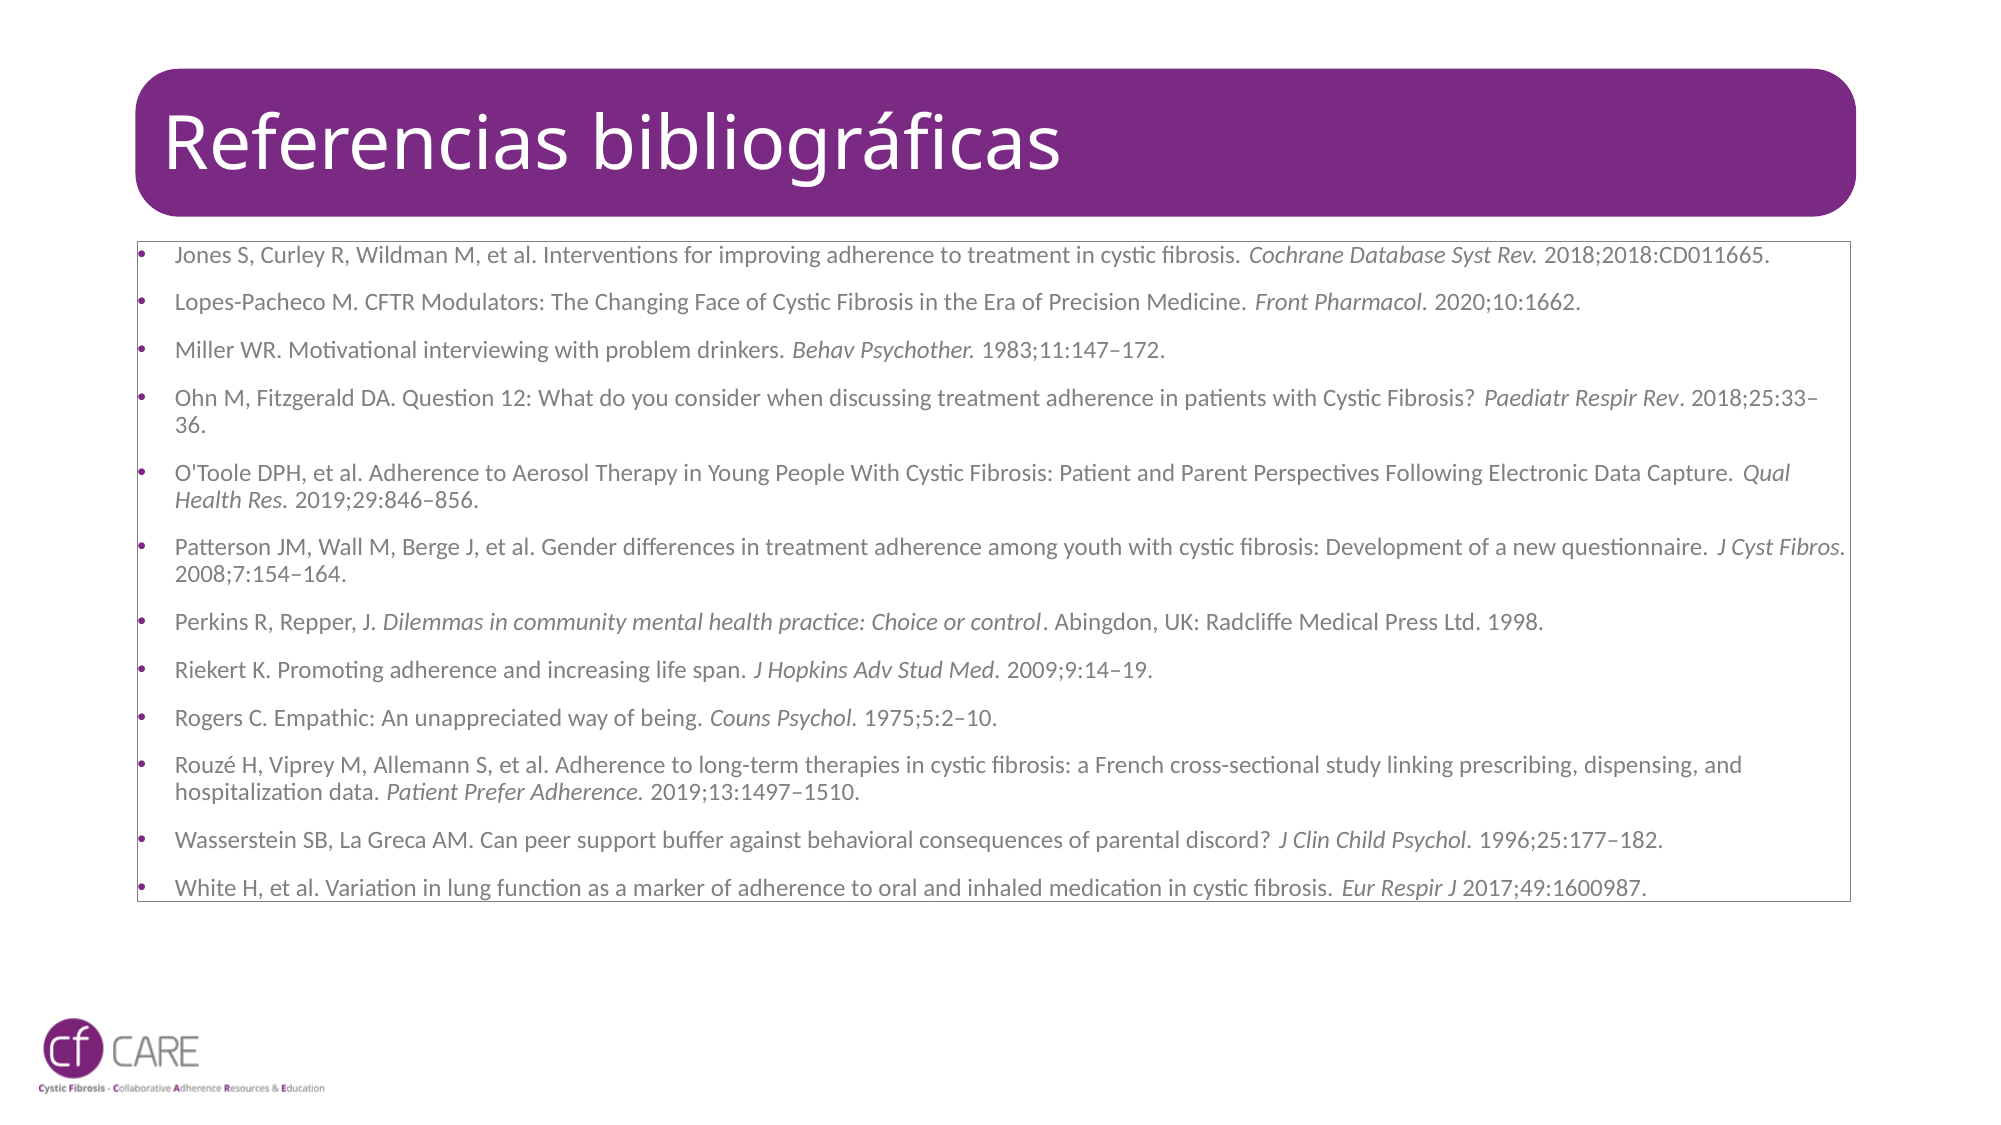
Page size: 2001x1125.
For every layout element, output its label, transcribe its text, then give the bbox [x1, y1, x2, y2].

title Referencias bibliográficas [162, 93, 1840, 203]
list Jones S, Curley R, Wildman M, et al. Interventions for improving adherence to treatment in cystic fibrosis. Cochrane Database Syst Rev. 2018;2018:CD011665. Lopes-Pacheco M. CFTR Modulators: The Changing Face of Cystic Fibrosis in the Era of Precision Medicine. Front Pharmacol. 2020;10:1662. Miller WR. Motivational interviewing with problem drinkers. Behav Psychother. 1983;11:147–172. Ohn M, Fitzgerald DA. Question 12: What do you consider when discussing treatment adherence in patients with Cystic Fibrosis? Paediatr Respir Rev. 2018;25:33–36. O'Toole DPH, et al. Adherence to Aerosol Therapy in Young People With Cystic Fibrosis: Patient and Parent Perspectives Following Electronic Data Capture. Qual Health Res. 2019;29:846–856. Patterson JM, Wall M, Berge J, et al. Gender differences in treatment adherence among youth with cystic fibrosis: Development of a new questionnaire. J Cyst Fibros. 2008;7:154–164. Perkins R, Repper, J. Dilemmas in community mental health practice: Choice or control. Abingdon, UK: Radcliffe Medical Press Ltd. 1998. Riekert K. Promoting adherence and increasing life span. J Hopkins Adv Stud Med. 2009;9:14–19. Rogers C. Empathic: An unappreciated way of being. Couns Psychol. 1975;5:2–10. Rouzé H, Viprey M, Allemann S, et al. Adherence to long-term therapies in cystic fibrosis: a French cross-sectional study linking prescribing, dispensing, and hospitalization data. Patient Prefer Adherence. 2019;13:1497–1510. Wasserstein SB, La Greca AM. Can peer support buffer against behavioral consequences of parental discord? J Clin Child Psychol. 1996;25:177–182. White H, et al. Variation in lung function as a marker of adherence to oral and inhaled medication in cystic fibrosis. Eur Respir J 2017;49:1600987. [137, 241, 1851, 902]
picture [33, 1013, 332, 1100]
